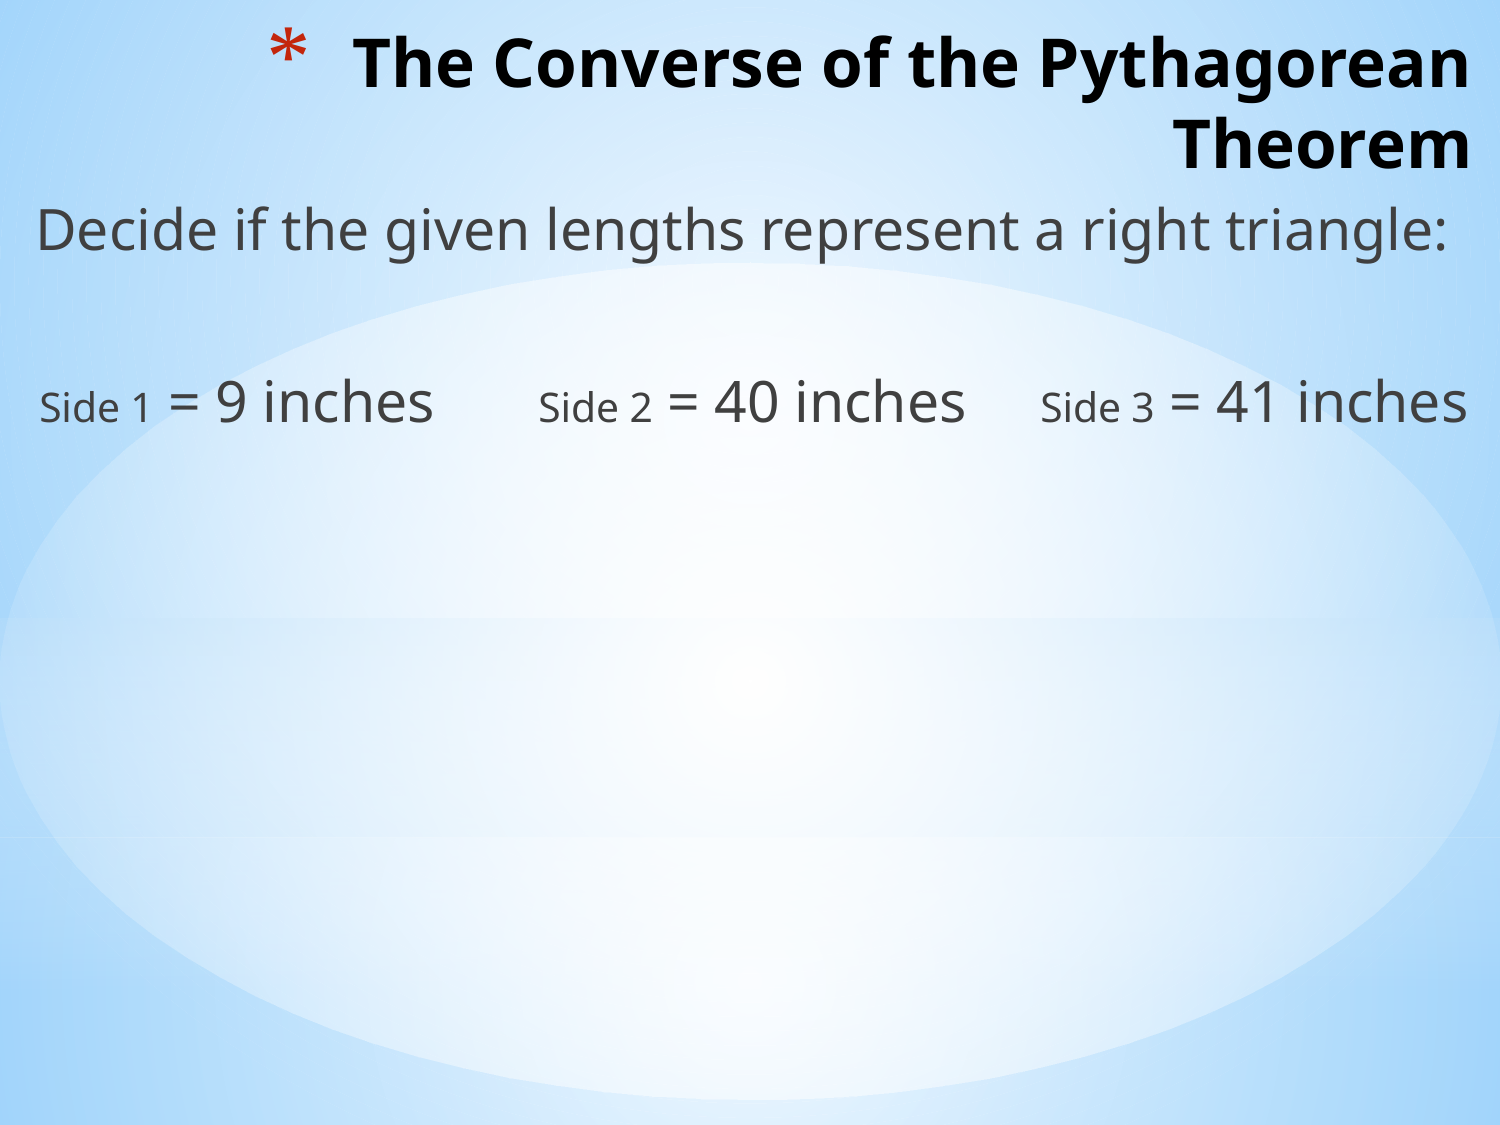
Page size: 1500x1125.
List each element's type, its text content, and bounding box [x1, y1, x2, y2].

title The Converse of the Pythagorean Theorem [12, 12, 1488, 185]
list Decide if the given lengths represent a right triangle: Side 1 = 9 inches Side 2 = 40 inches Side 3 = 41 inches [12, 185, 1488, 463]
